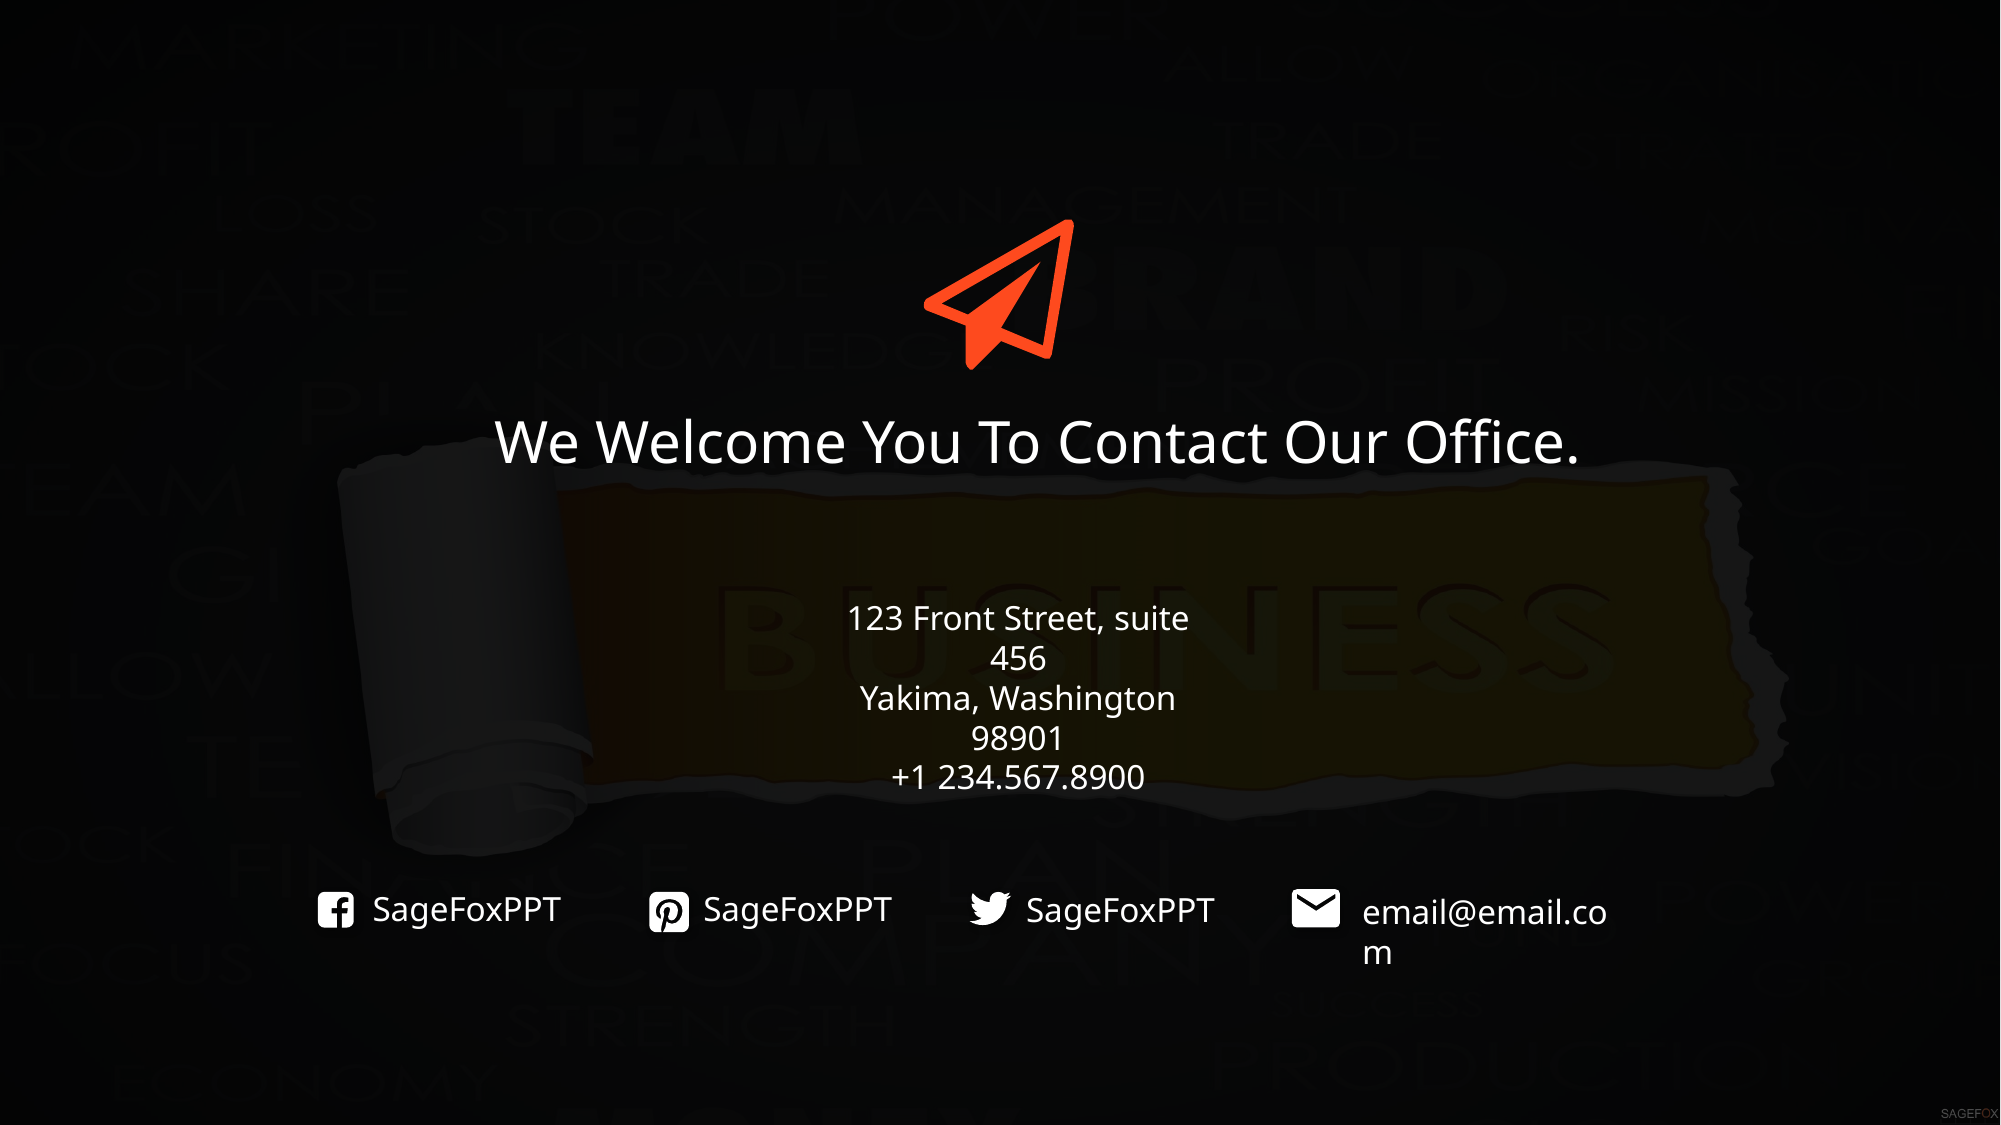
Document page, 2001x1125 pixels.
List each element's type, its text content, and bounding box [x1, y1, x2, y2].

text_box [649, 891, 688, 933]
text_box SageFoxPPT [357, 880, 598, 936]
text_box 123 Front Street, suite 456 Yakima, Washington 98901 +1 234.567.8900 [808, 589, 1229, 804]
text_box SageFoxPPT [688, 880, 929, 936]
text_box We Welcome You To Contact Our Office. [477, 398, 1598, 483]
text_box SageFoxPPT [1011, 881, 1252, 937]
text_box [0, 0, 2000, 1125]
text_box email@email.com [1347, 884, 1649, 979]
text_box [317, 891, 354, 928]
text_box [969, 891, 1011, 926]
text_box [1291, 889, 1340, 928]
text_box [923, 219, 1074, 370]
